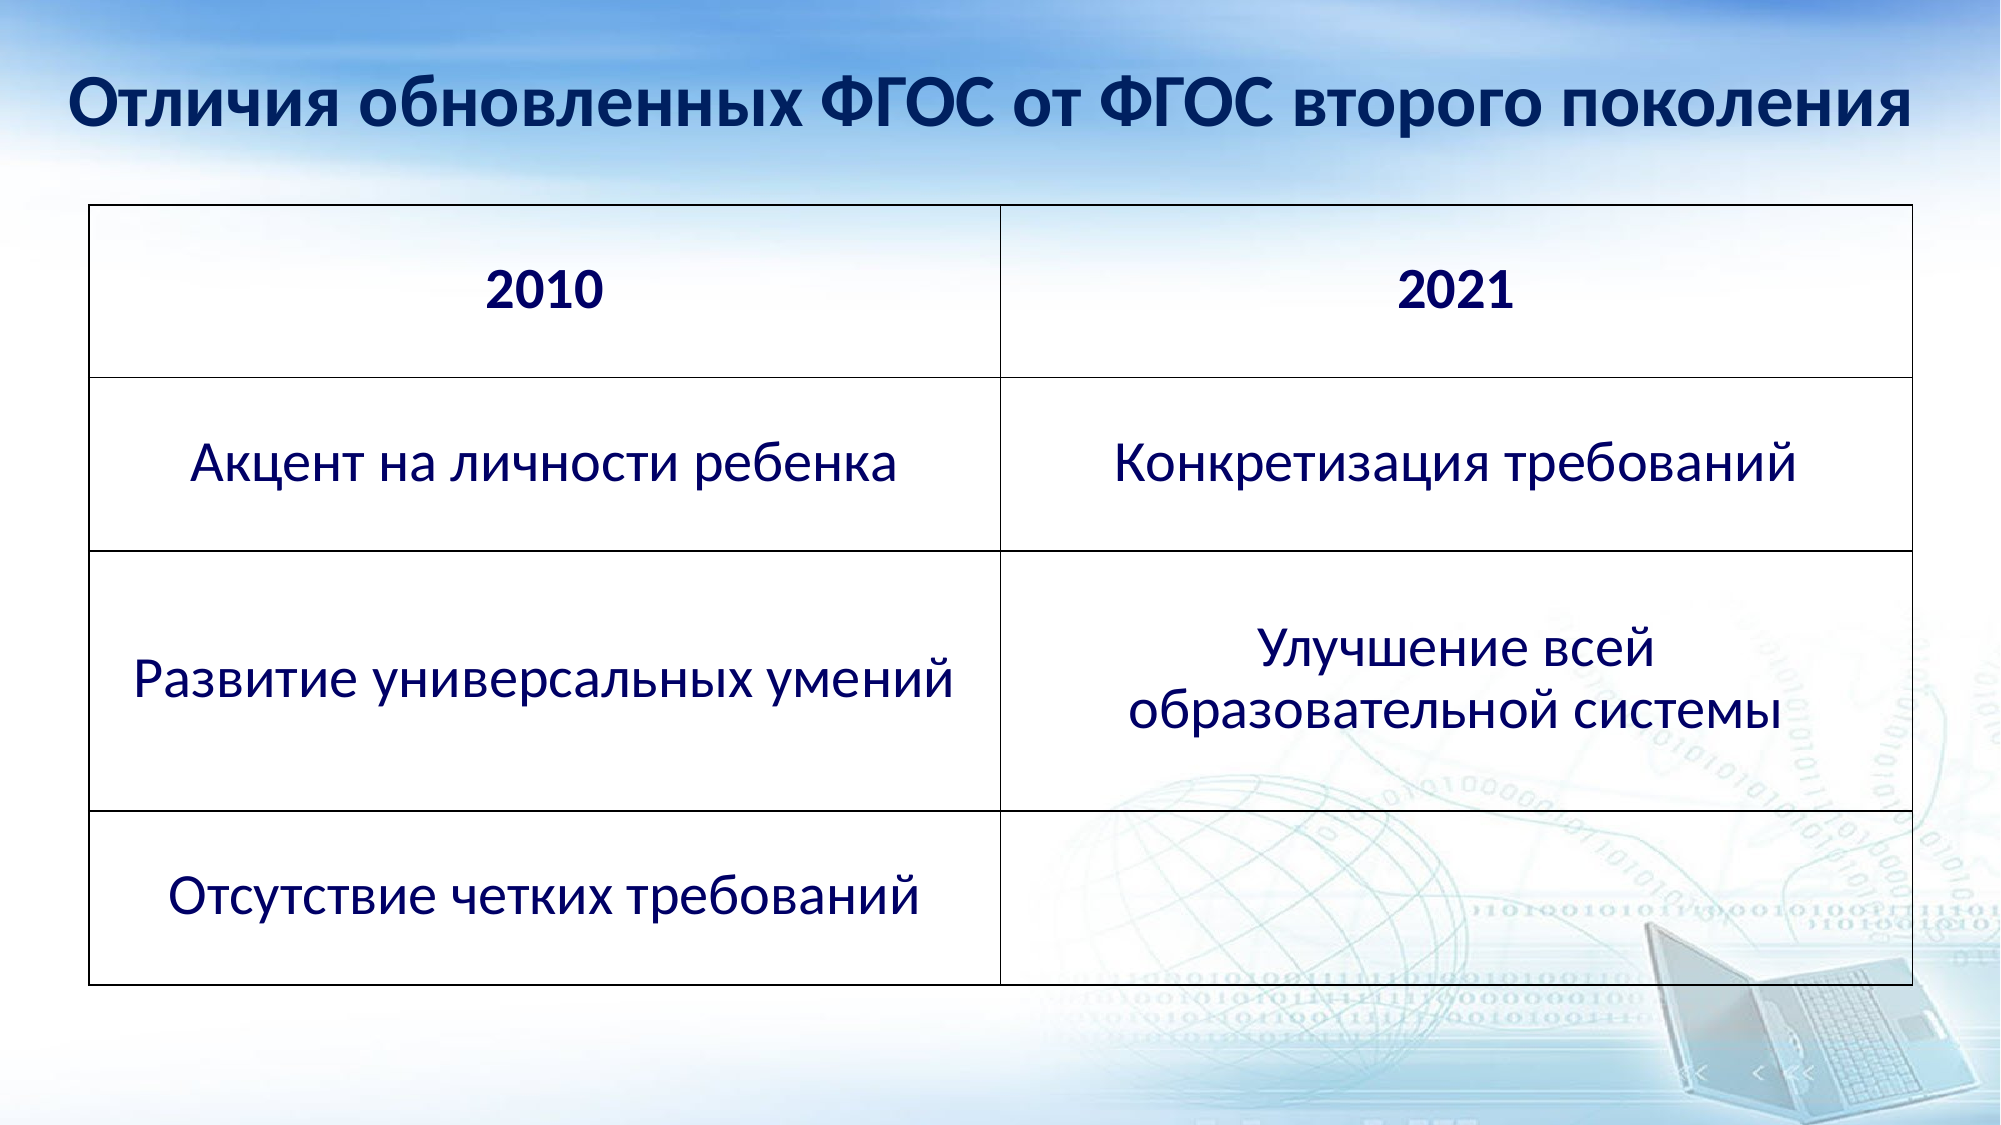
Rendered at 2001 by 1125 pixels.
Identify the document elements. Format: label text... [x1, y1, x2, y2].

table_header 2021 [1001, 206, 1912, 377]
table_cell Развитие универсальных умений [90, 552, 1000, 810]
table_cell Улучшение всей образовательной системы [1001, 552, 1912, 810]
table_cell [1001, 812, 1912, 984]
table_cell Акцент на личности ребенка [90, 378, 1000, 550]
picture [0, 0, 2001, 1125]
table_cell Конкретизация требований [1001, 378, 1912, 550]
table_cell Отсутствие четких требований [90, 812, 1000, 984]
table_header 2010 [90, 206, 1000, 377]
title Отличия обновленных ФГОС от ФГОС второго поколения [0, 29, 2000, 176]
